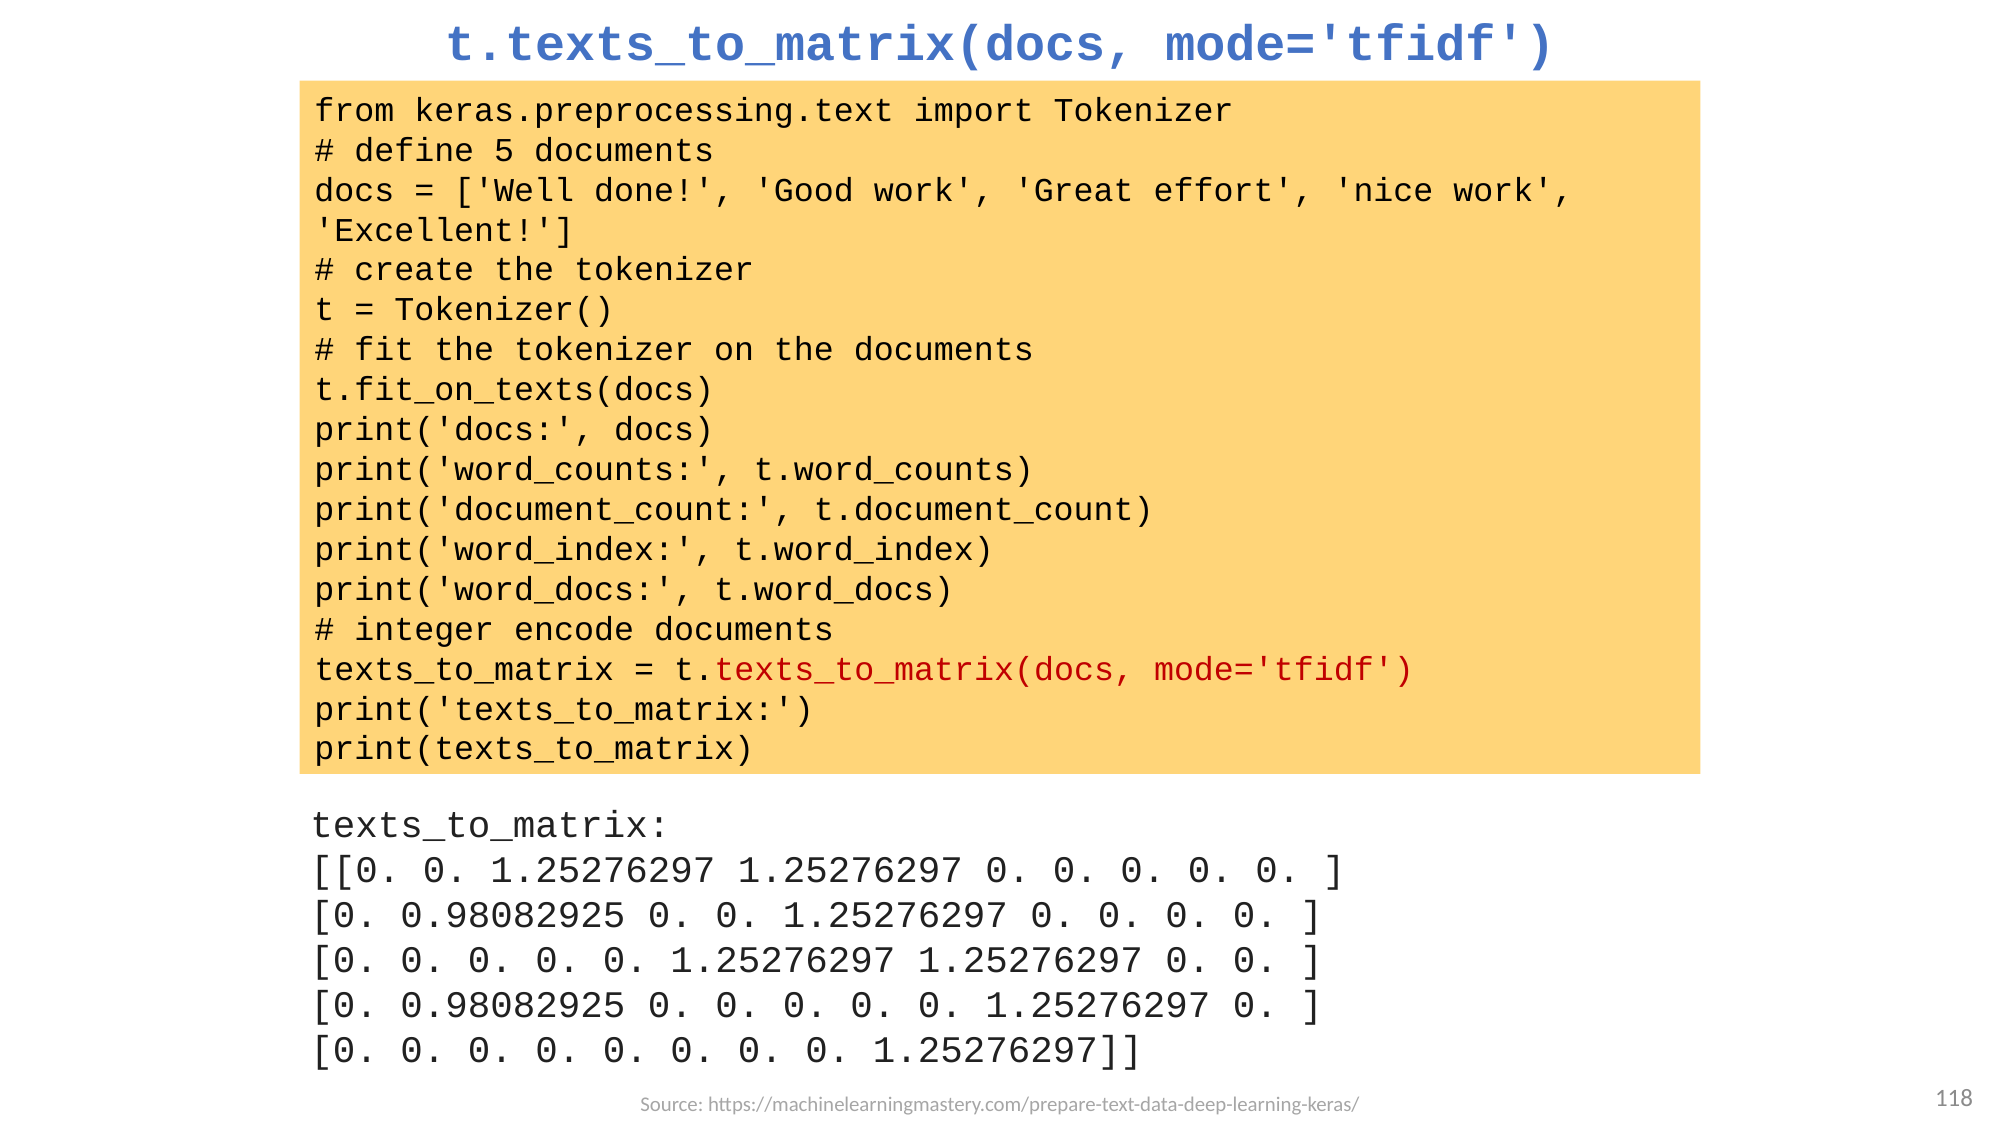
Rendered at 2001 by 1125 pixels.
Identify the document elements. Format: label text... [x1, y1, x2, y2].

text_box Source: https://machinelearningmastery.com/prepare-text-data-deep-learning-keras/ [551, 1083, 1449, 1124]
title t.texts_to_matrix(docs, mode='tfidf') [324, 0, 1675, 80]
text_box from keras.preprocessing.text import Tokenizer # define 5 documents docs = ['Well done!', 'Good work', 'Great effort', 'nice work', 'Excellent!'] # create the tokenizer t = Tokenizer() # fit the tokenizer on the documents t.fit_on_texts(docs) print('docs:', docs) print('word_counts:', t.word_counts) print('document_count:', t.document_count) print('word_index:', t.word_index) print('word_docs:', t.word_docs) # integer encode documents texts_to_matrix = t.texts_to_matrix(docs, mode='tfidf') print('texts_to_matrix:') print(texts_to_matrix) [299, 80, 1701, 774]
slide_number 118 [1830, 1076, 1989, 1116]
text_box texts_to_matrix: [[0. 0. 1.25276297 1.25276297 0. 0. 0. 0. 0. ] [0. 0.98082925 0. 0. 1.25276297 0. 0. 0. 0. ] [0. 0. 0. 0. 0. 1.25276297 1.25276297 0. 0. ] [0. 0.98082925 0. 0. 0. 0. 0. 1.25276297 0. ] [0. 0. 0. 0. 0. 0. 0. 0. 1.25276297]] [295, 792, 1697, 1078]
